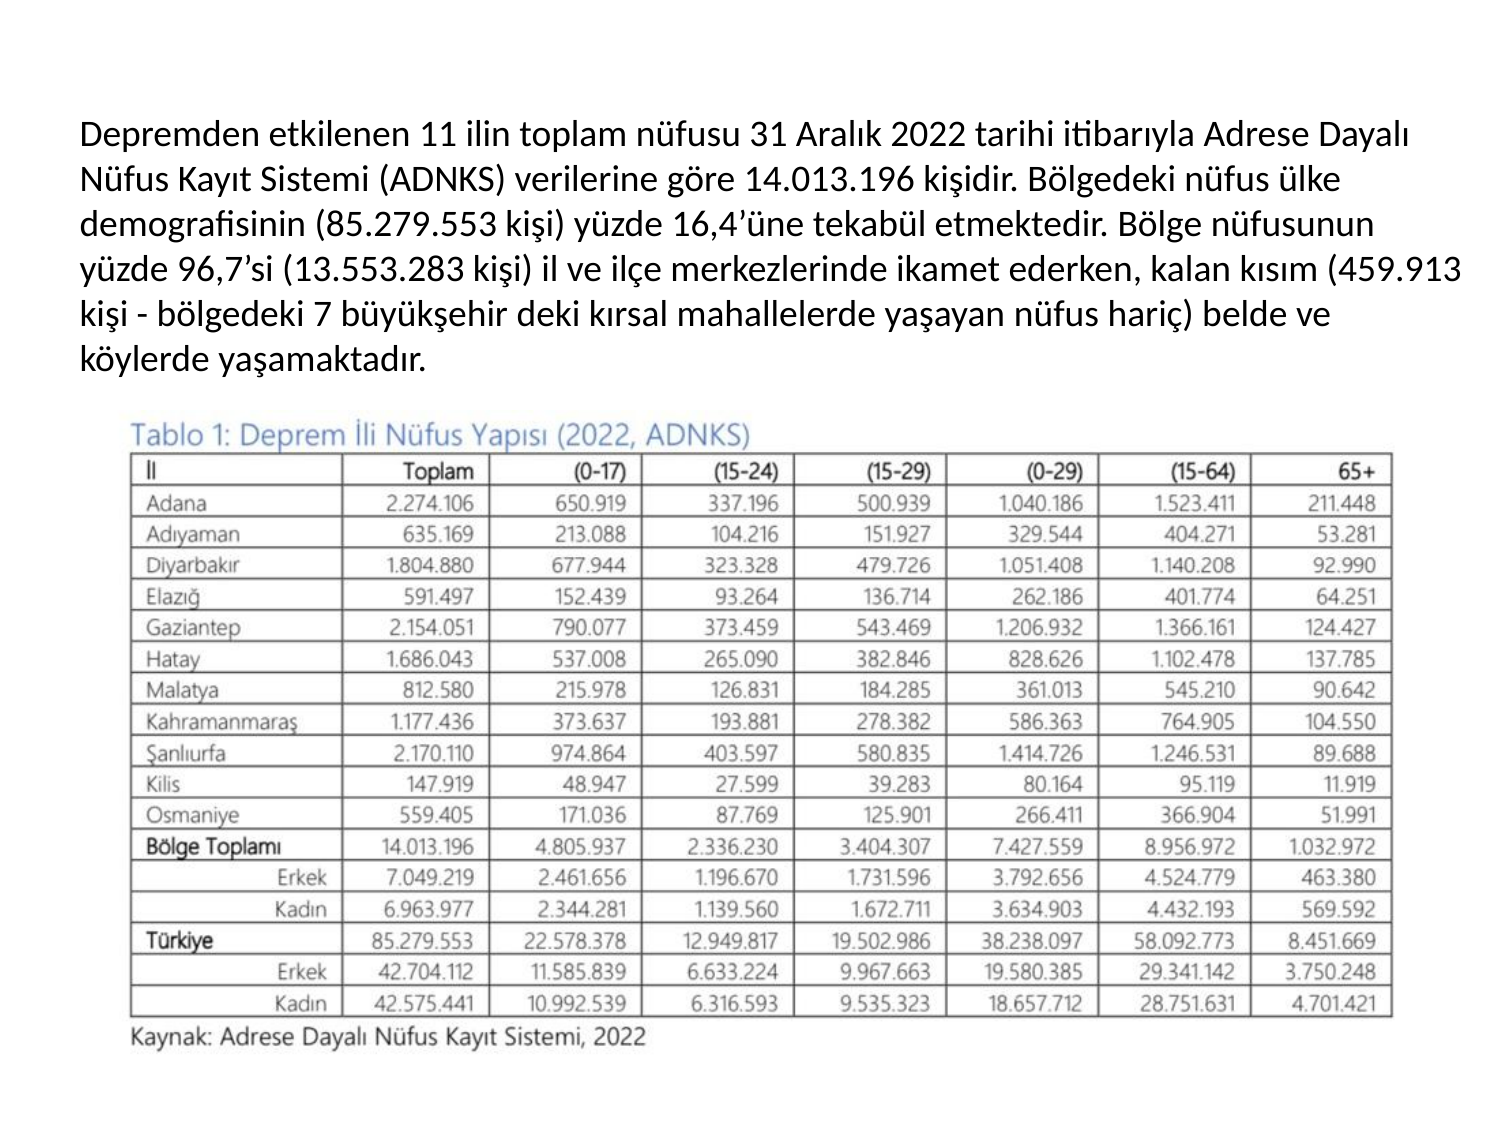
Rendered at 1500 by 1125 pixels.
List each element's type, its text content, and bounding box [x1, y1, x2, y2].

picture [76, 410, 1472, 1061]
text_box Depremden etkilenen 11 ilin toplam nüfusu 31 Aralık 2022 tarihi itibarıyla Adrese Dayalı Nüfus Kayıt Sistemi (ADNKS) verilerine göre 14.013.196 kişidir. Bölgedeki nüfus ülke demografisinin (85.279.553 kişi) yüzde 16,4’üne tekabül etmektedir. Bölge nüfusunun yüzde 96,7’si (13.553.283 kişi) il ve ilçe merkezlerinde ikamet ederken, kalan kısım (459.913 kişi - bölgedeki 7 büyükşehir deki kırsal mahallelerde yaşayan nüfus hariç) belde ve köylerde yaşamaktadır. [64, 101, 1483, 387]
